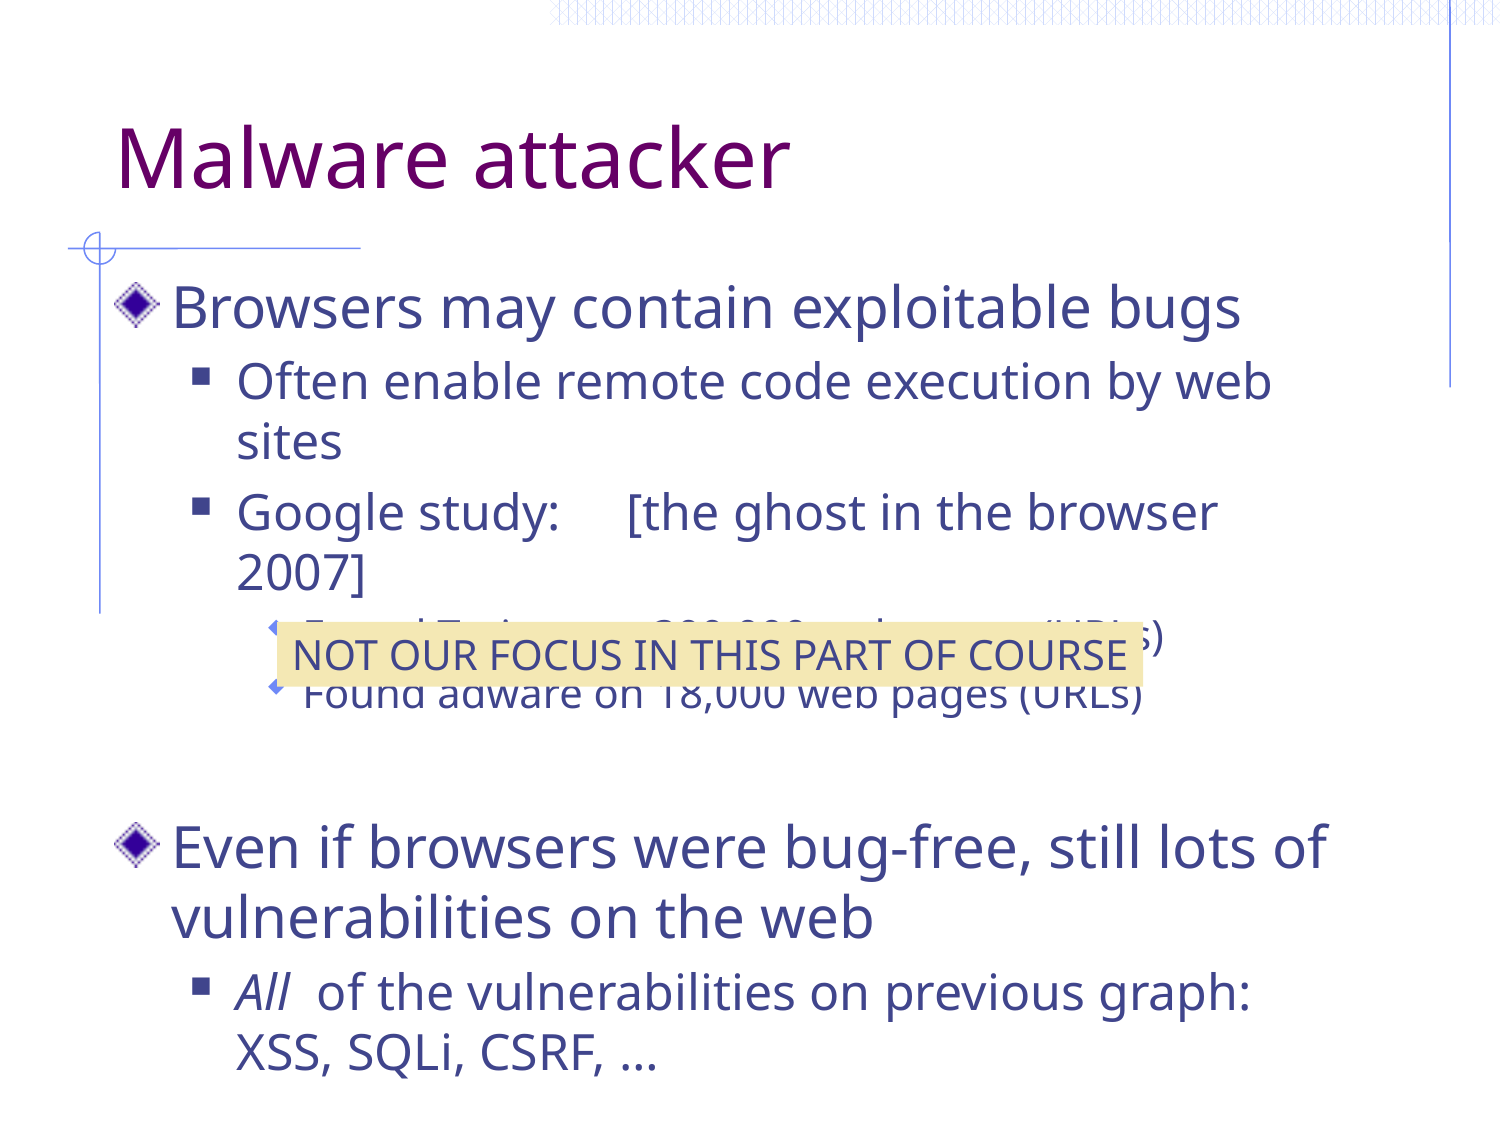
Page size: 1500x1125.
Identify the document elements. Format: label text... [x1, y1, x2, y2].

list Browsers may contain exploitable bugs Often enable remote code execution by web sites Google study: [the ghost in the browser 2007] Found Trojans on 300,000 web pages (URLs) Found adware on 18,000 web pages (URLs) Even if browsers were bug-free, still lots of vulnerabilities on the web All of the vulnerabilities on previous graph: XSS, SQLi, CSRF, … [99, 262, 1376, 938]
picture [114, 282, 160, 328]
title Malware attacker [99, 49, 1376, 213]
text_box NOT OUR FOCUS IN THIS PART OF COURSE [277, 621, 1144, 687]
picture [114, 822, 160, 868]
